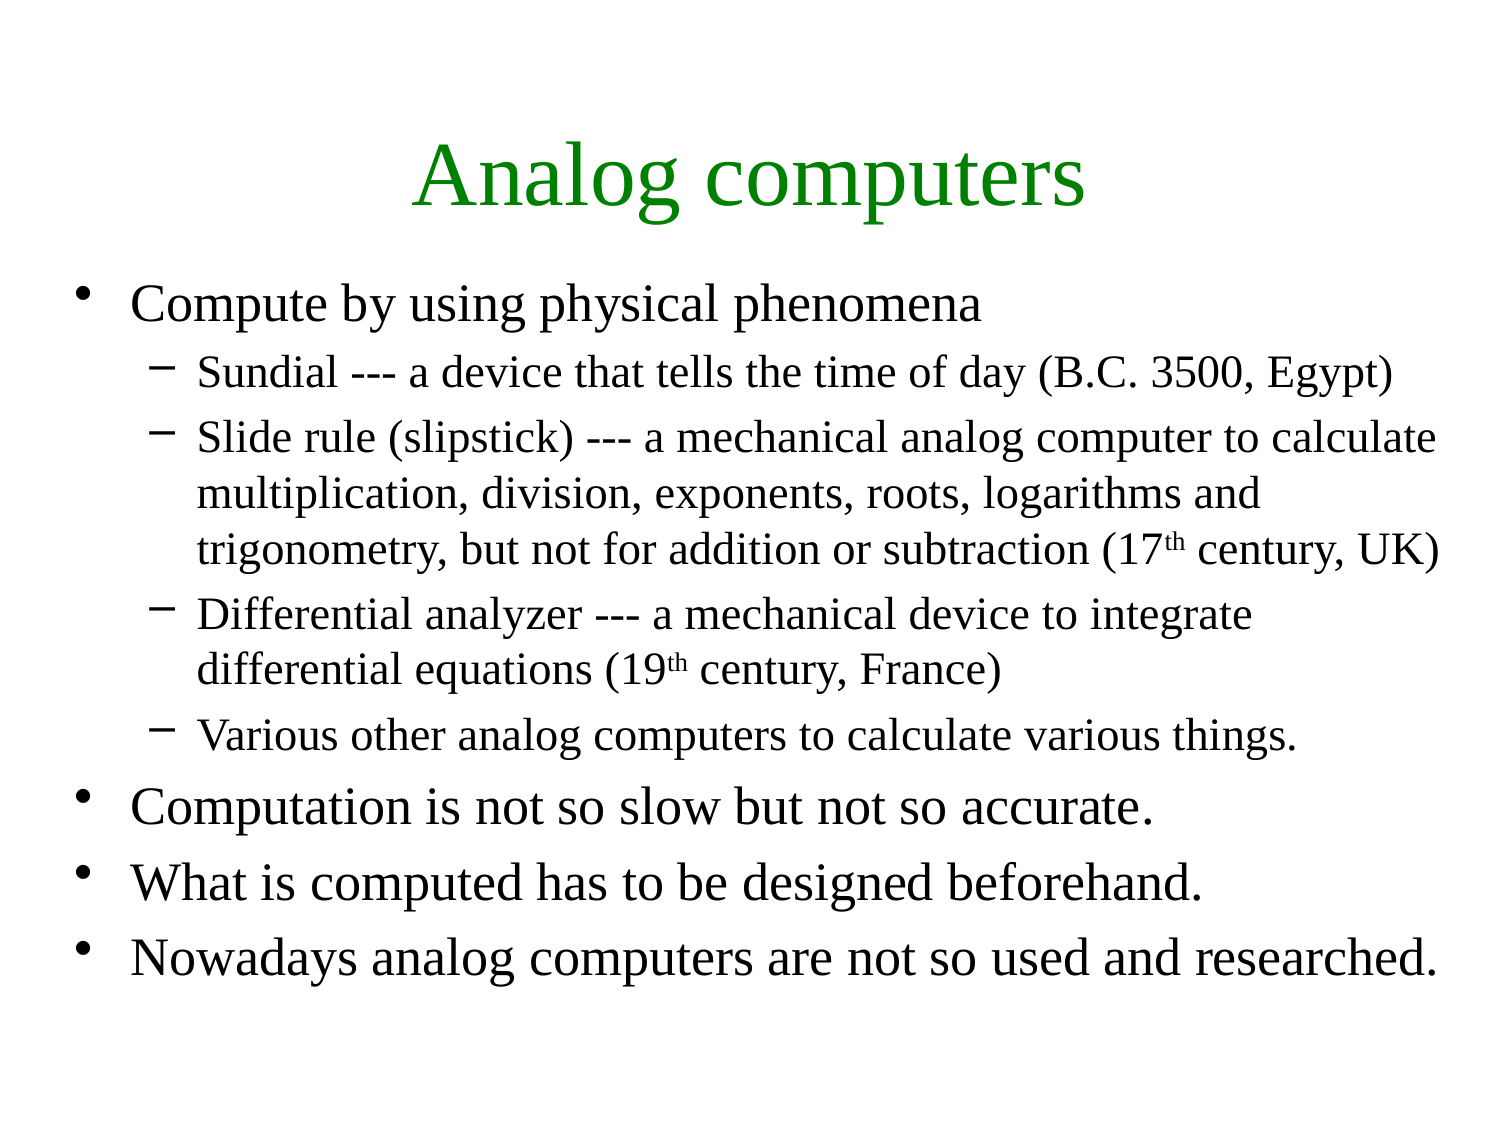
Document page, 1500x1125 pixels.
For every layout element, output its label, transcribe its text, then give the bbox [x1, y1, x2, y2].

title Analog computers [112, 75, 1388, 259]
list Compute by using physical phenomena Sundial --- a device that tells the time of day (B.C. 3500, Egypt) Slide rule (slipstick) --- a mechanical analog computer to calculate multiplication, division, exponents, roots, logarithms and trigonometry, but not for addition or subtraction (17th century, UK) Differential analyzer --- a mechanical device to integrate differential equations (19th century, France) Various other analog computers to calculate various things. Computation is not so slow but not so accurate. What is computed has to be designed beforehand. Nowadays analog computers are not so used and researched. [59, 259, 1460, 1021]
